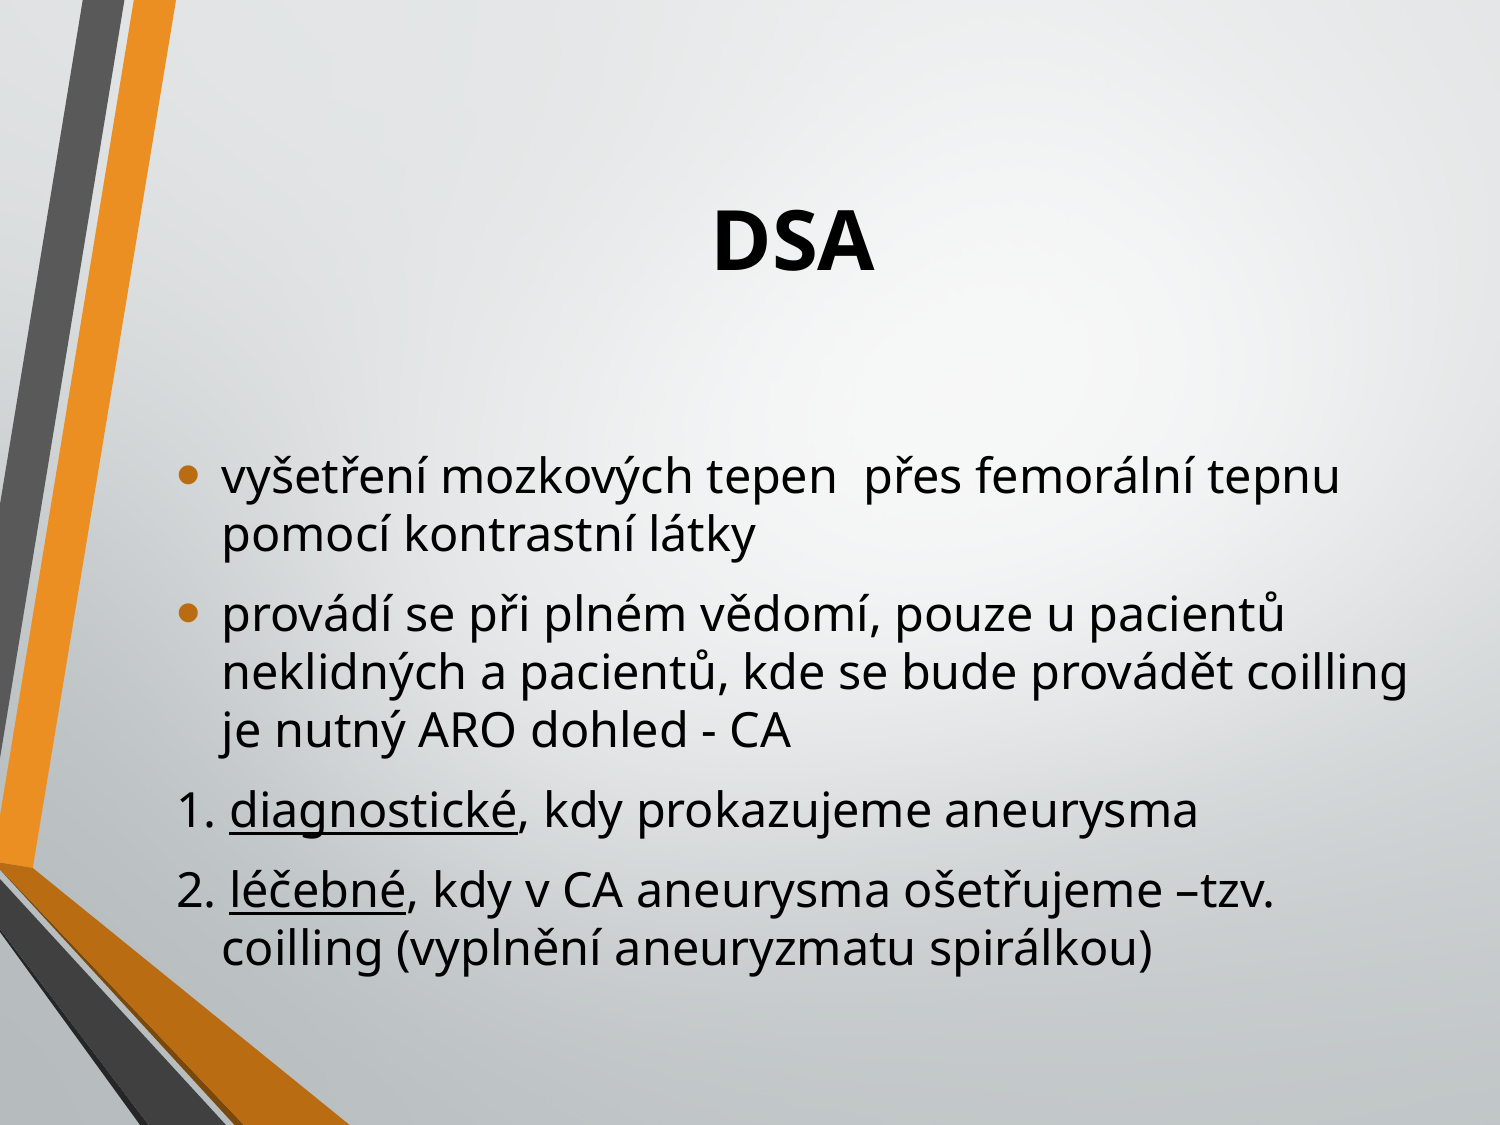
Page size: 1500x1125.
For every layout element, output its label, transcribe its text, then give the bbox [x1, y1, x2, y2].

list vyšetření mozkových tepen přes femorální tepnu pomocí kontrastní látky provádí se při plném vědomí, pouze u pacientů neklidných a pacientů, kde se bude provádět coilling je nutný ARO dohled - CA 1. diagnostické, kdy prokazujeme aneurysma 2. léčebné, kdy v CA aneurysma ošetřujeme –tzv. coilling (vyplnění aneuryzmatu spirálkou) [161, 437, 1425, 985]
title DSA [161, 75, 1425, 400]
